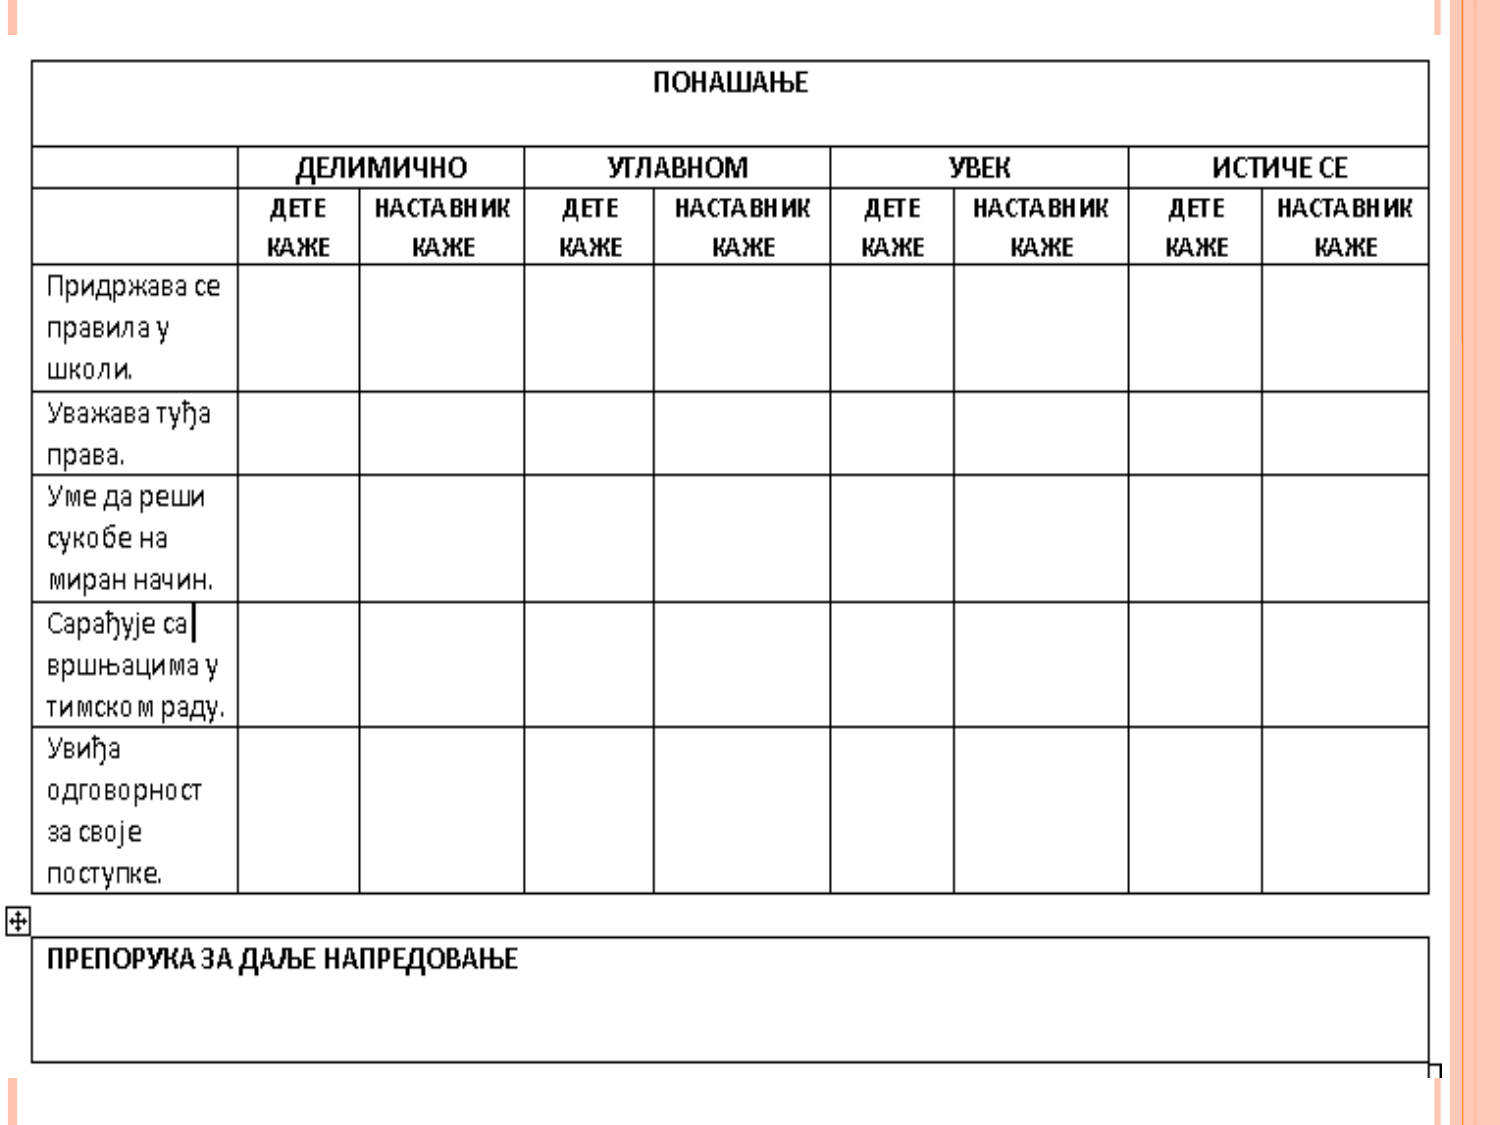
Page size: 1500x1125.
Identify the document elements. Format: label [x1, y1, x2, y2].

picture [0, 34, 1442, 1079]
